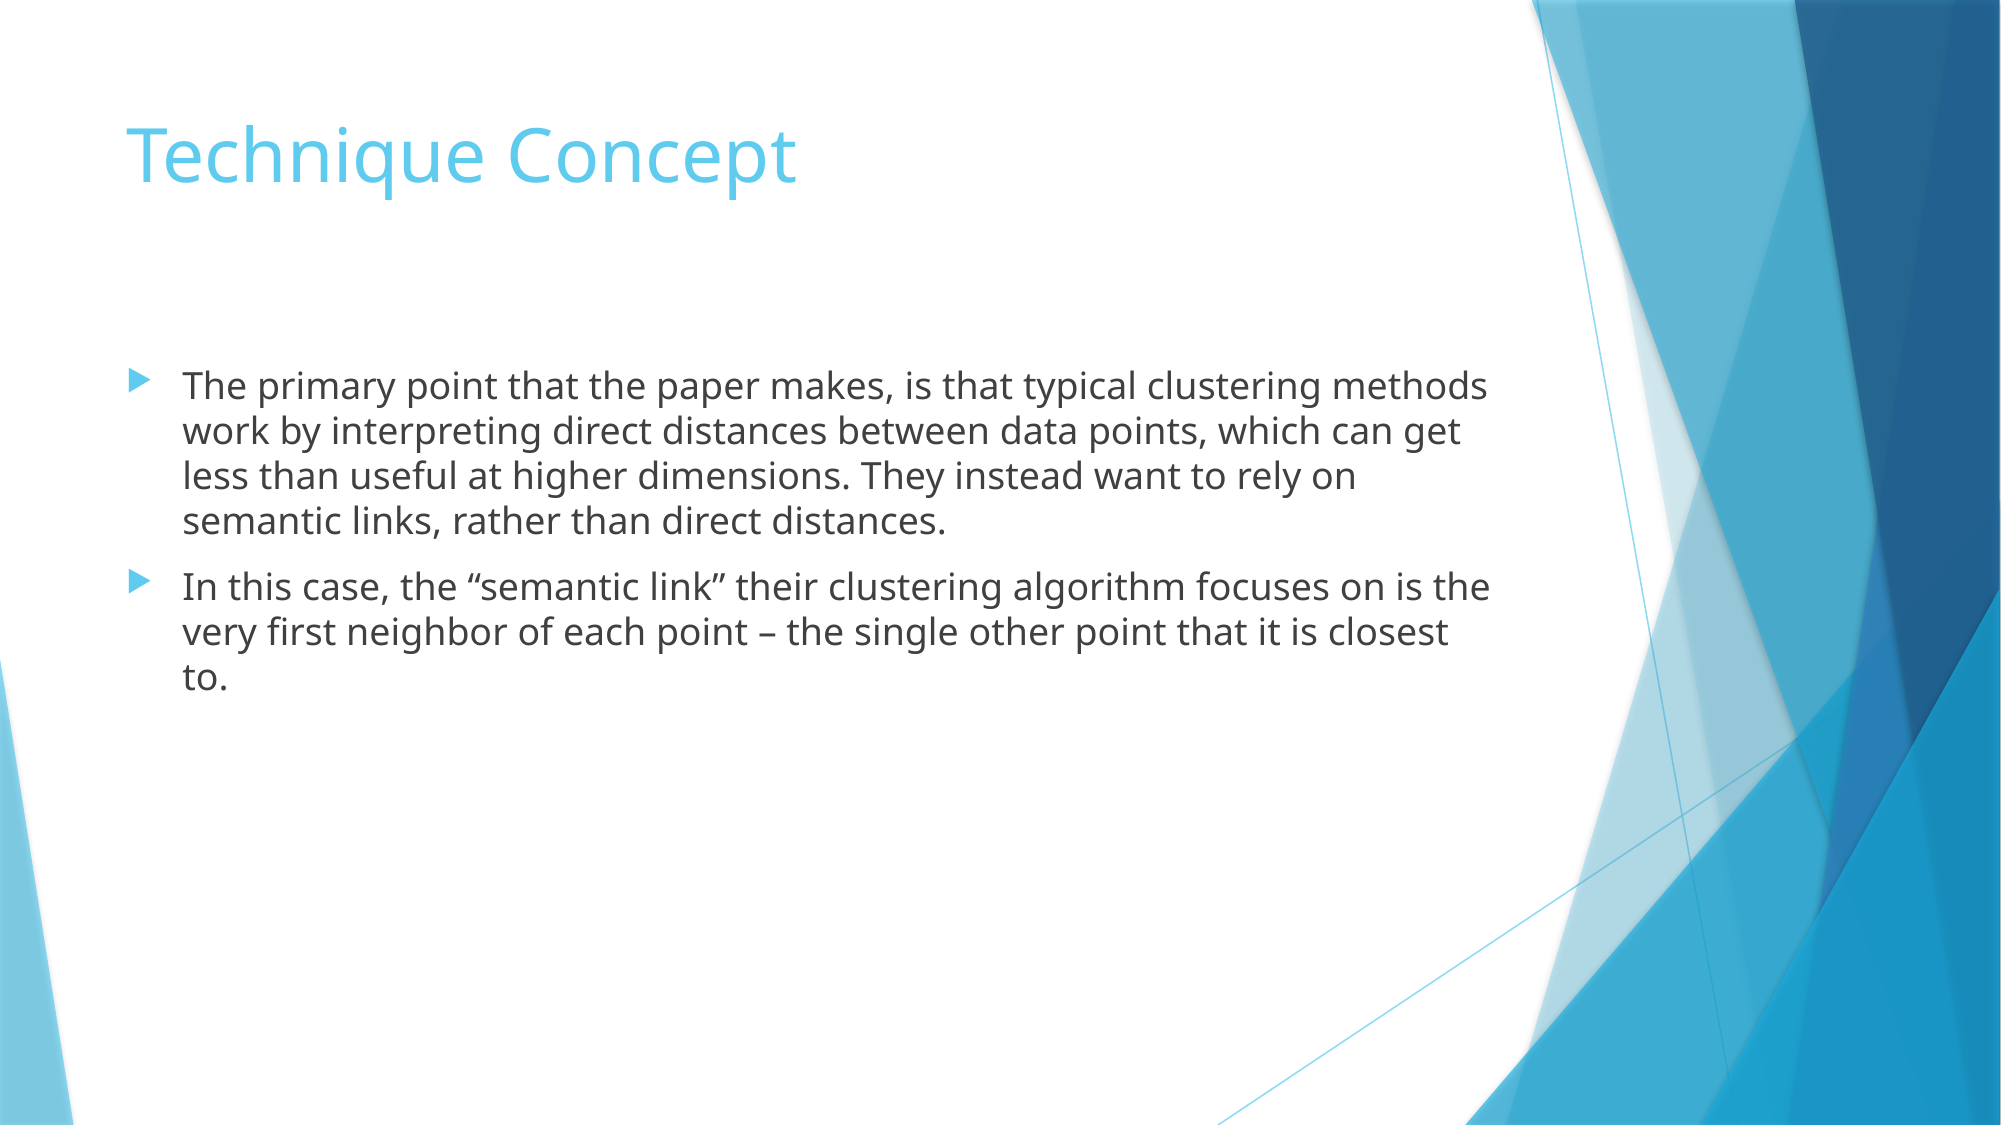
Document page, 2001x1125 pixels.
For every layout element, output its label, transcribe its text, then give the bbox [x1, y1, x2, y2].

list The primary point that the paper makes, is that typical clustering methods work by interpreting direct distances between data points, which can get less than useful at higher dimensions. They instead want to rely on semantic links, rather than direct distances. In this case, the “semantic link” their clustering algorithm focuses on is the very first neighbor of each point – the single other point that it is closest to. [111, 354, 1522, 992]
title Technique Concept [111, 99, 1522, 317]
